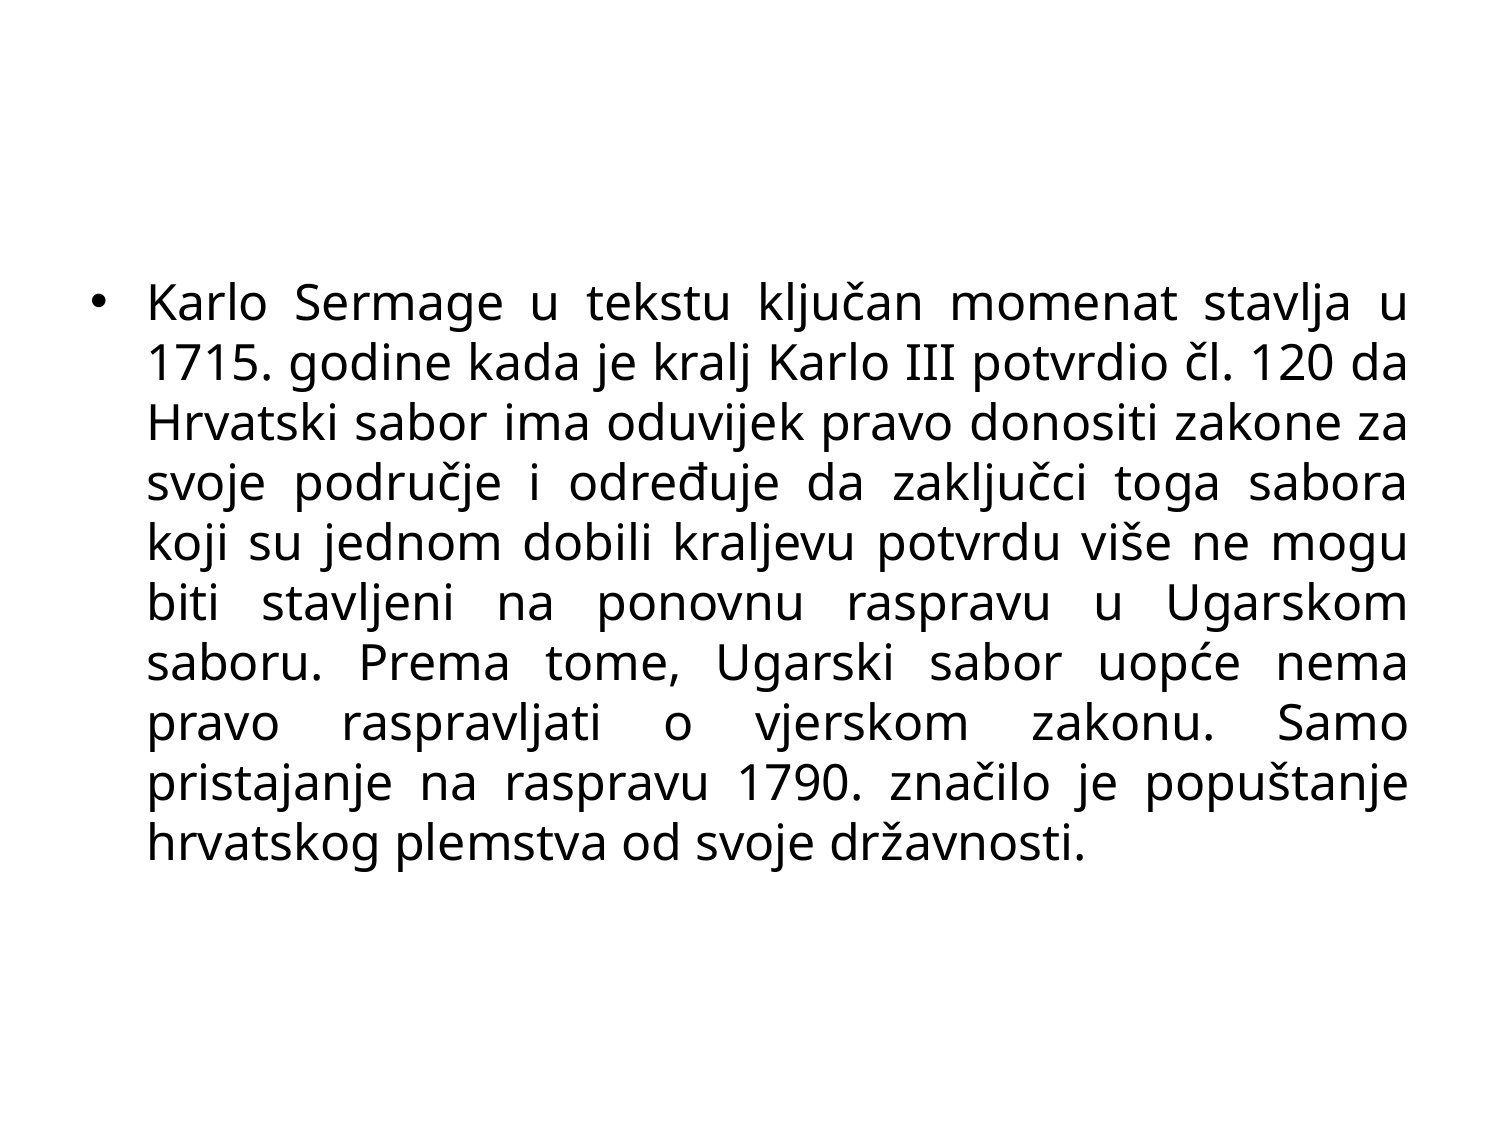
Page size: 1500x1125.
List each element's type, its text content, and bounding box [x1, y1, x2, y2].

list Karlo Sermage u tekstu ključan momenat stavlja u 1715. godine kada je kralj Karlo III potvrdio čl. 120 da Hrvatski sabor ima oduvijek pravo donositi zakone za svoje područje i određuje da zaključci toga sabora koji su jednom dobili kraljevu potvrdu više ne mogu biti stavljeni na ponovnu raspravu u Ugarskom saboru. Prema tome, Ugarski sabor uopće nema pravo raspravljati o vjerskom zakonu. Samo pristajanje na raspravu 1790. značilo je popuštanje hrvatskog plemstva od svoje državnosti. [75, 262, 1425, 1005]
